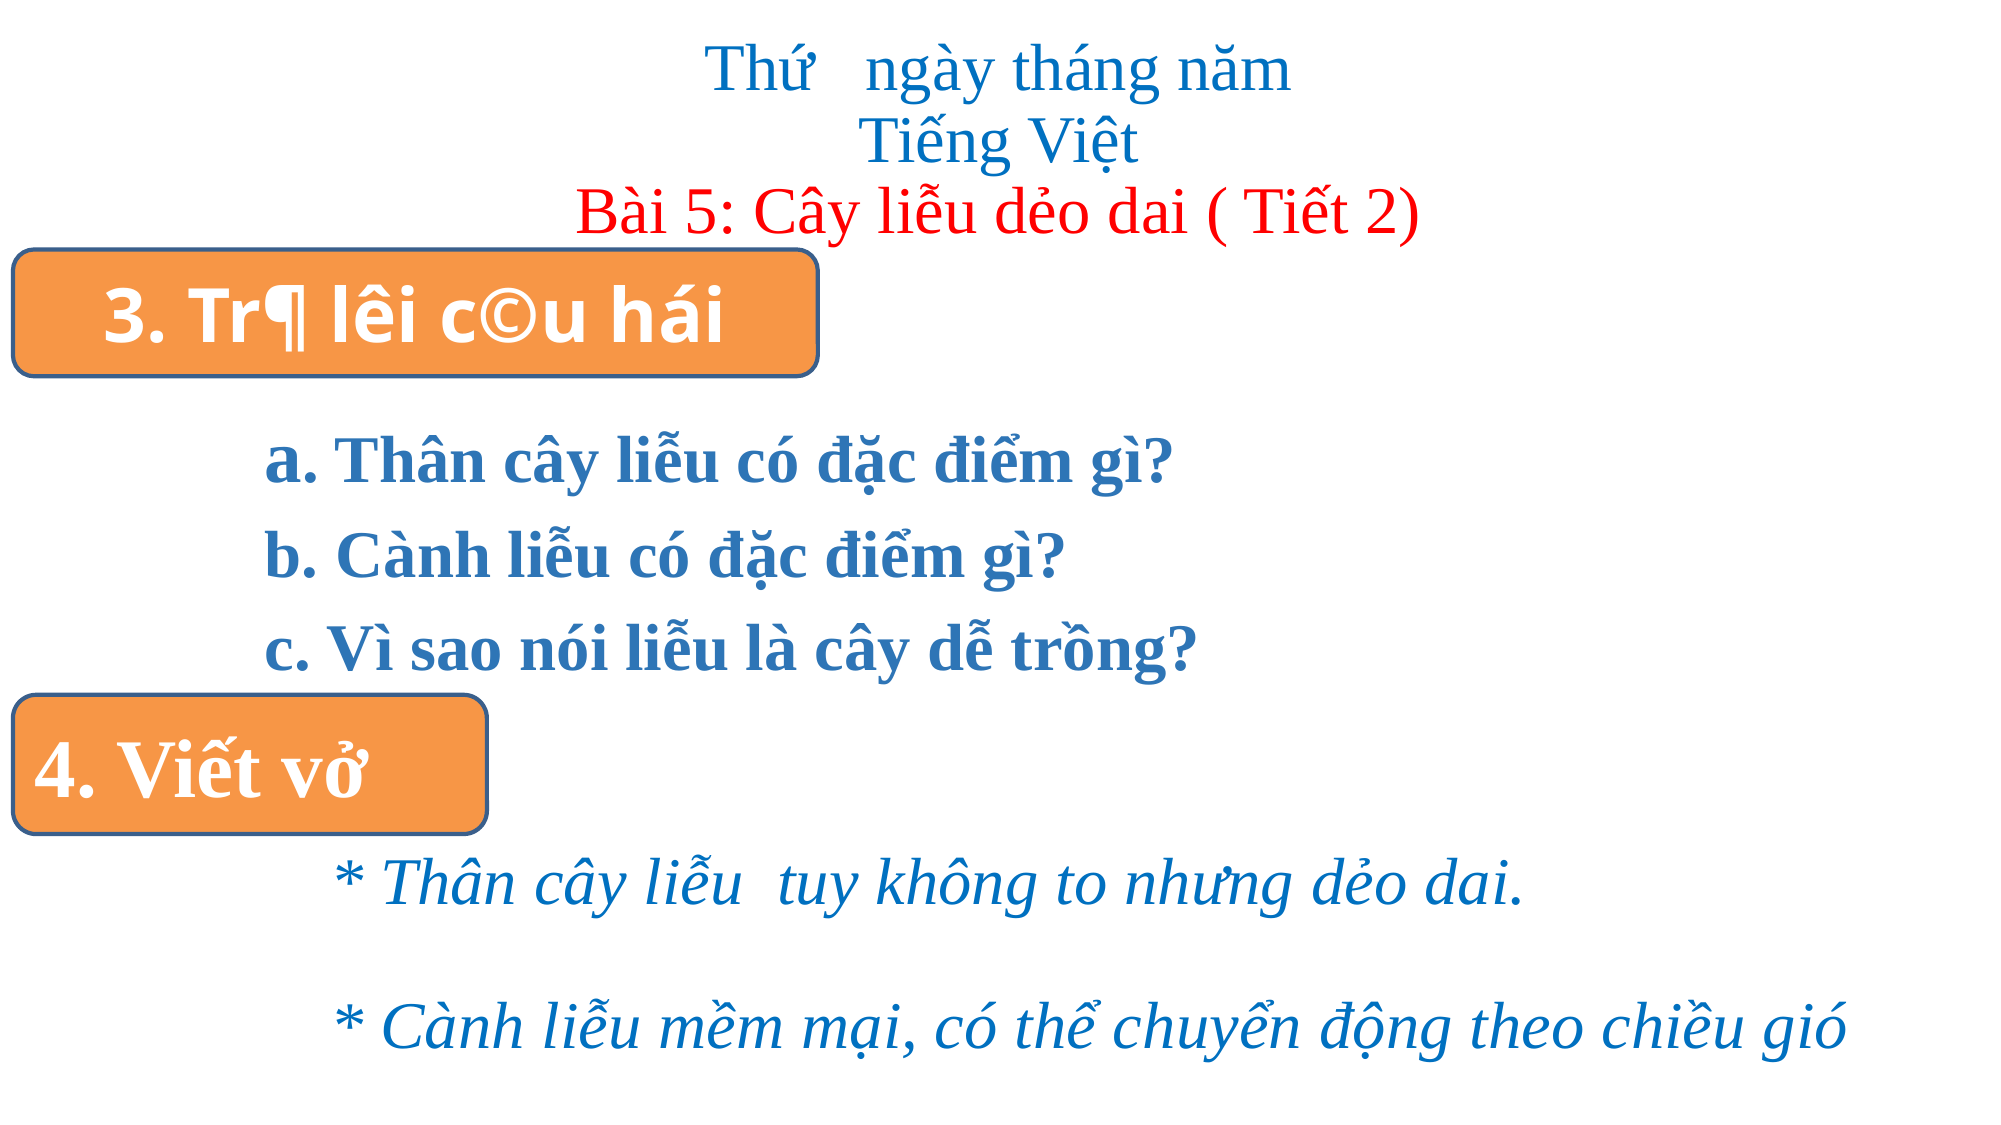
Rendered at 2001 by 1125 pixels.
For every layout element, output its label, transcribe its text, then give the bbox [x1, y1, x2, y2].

text_box 3. Tr¶ lêi c©u hái [10, 247, 820, 379]
text_box * Thân cây liễu tuy không to nhưng dẻo dai. * Cành liễu mềm mại, có thể chuyển động theo chiều gió [315, 835, 2000, 1071]
text_box Thứ ngày tháng năm Tiếng Việt Bài 5: Cây liễu dẻo dai ( Tiết 2) [136, 21, 1862, 256]
subtitle a. Thân cây liễu có đặc điểm gì? b. Cành liễu có đặc điểm gì? c. Vì sao nói liễu là cây dễ trồng? [249, 399, 1750, 748]
text_box 4. Viết vở [10, 692, 490, 837]
